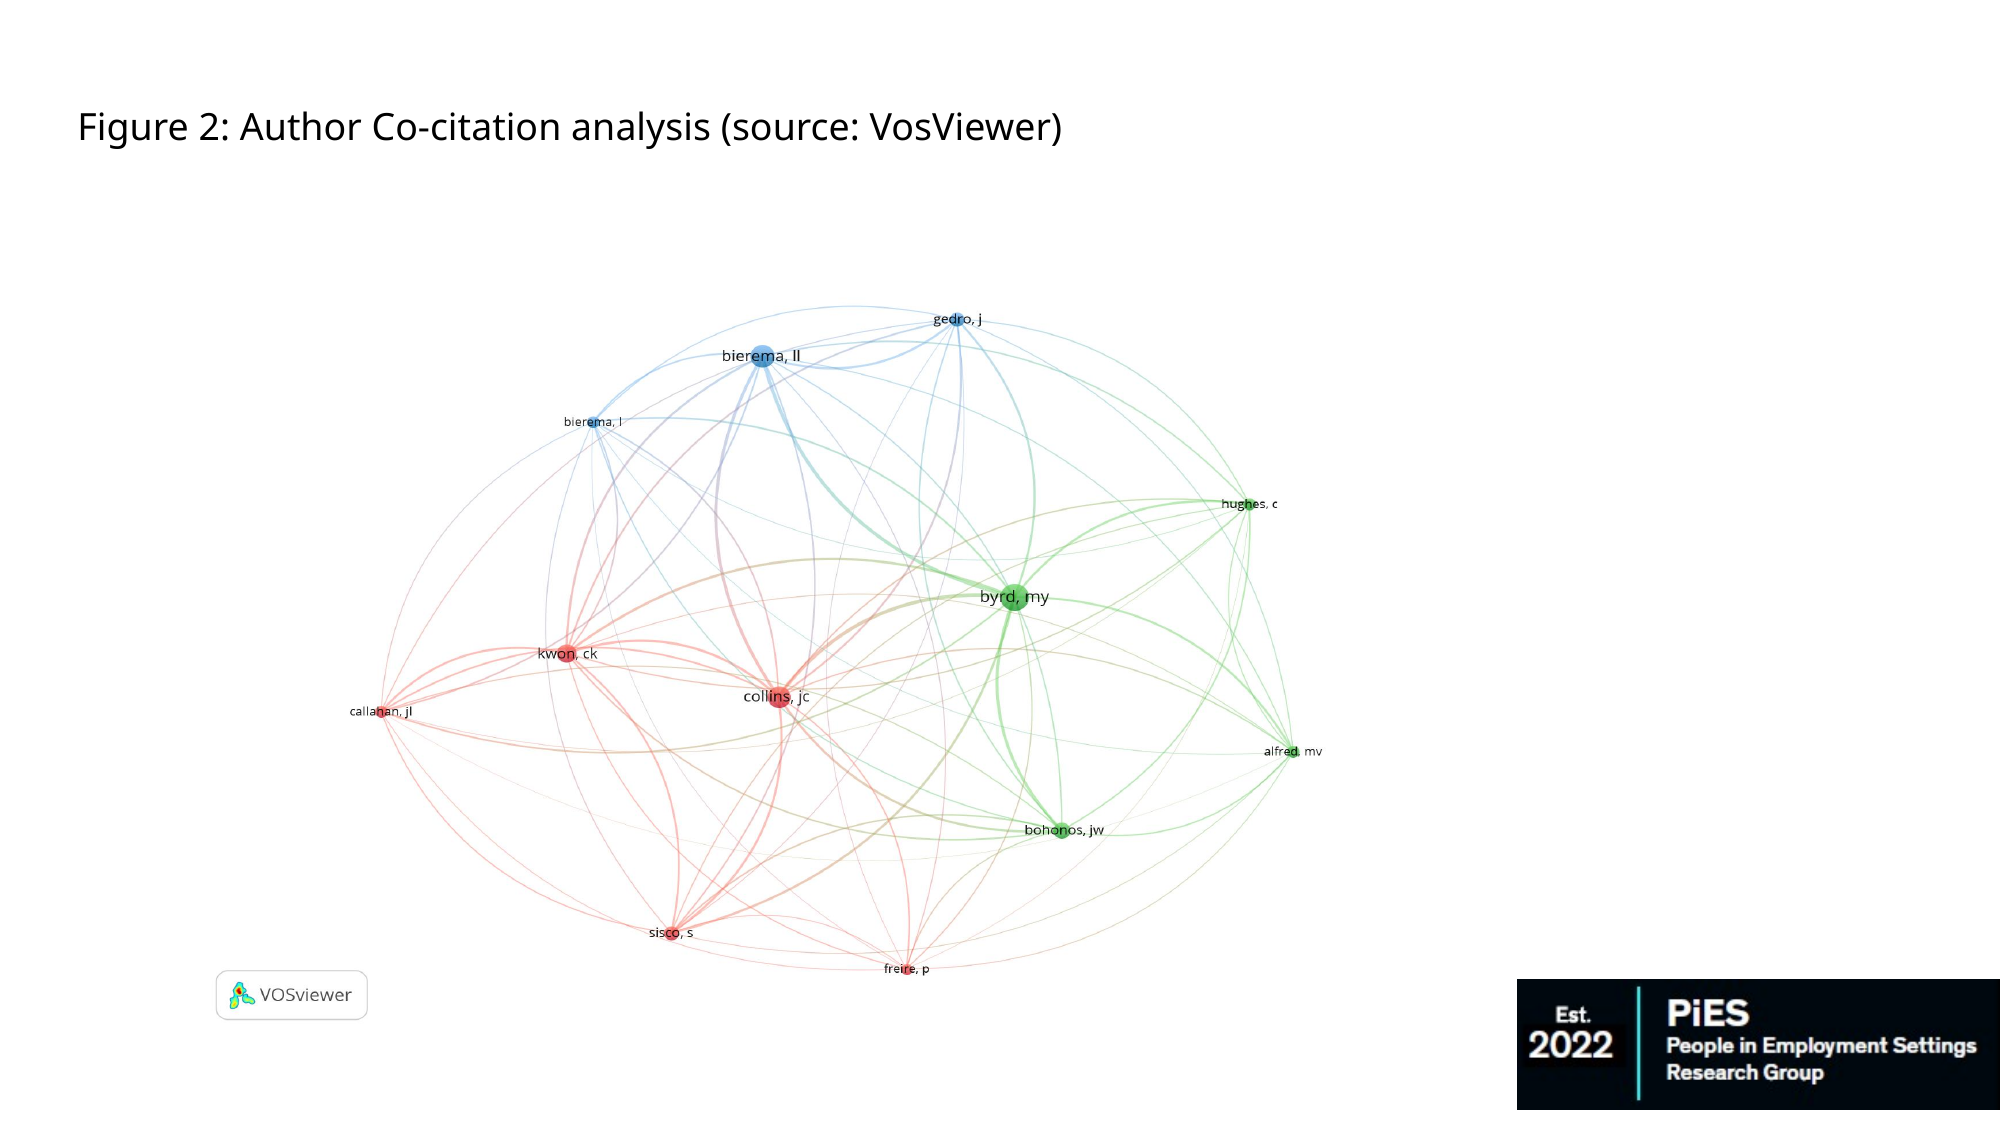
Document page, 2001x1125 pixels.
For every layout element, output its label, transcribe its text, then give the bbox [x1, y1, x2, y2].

picture [202, 254, 1471, 1033]
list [1517, 979, 2000, 1110]
title Figure 2: Author Co-citation analysis (source: VosViewer) [62, 59, 1917, 198]
